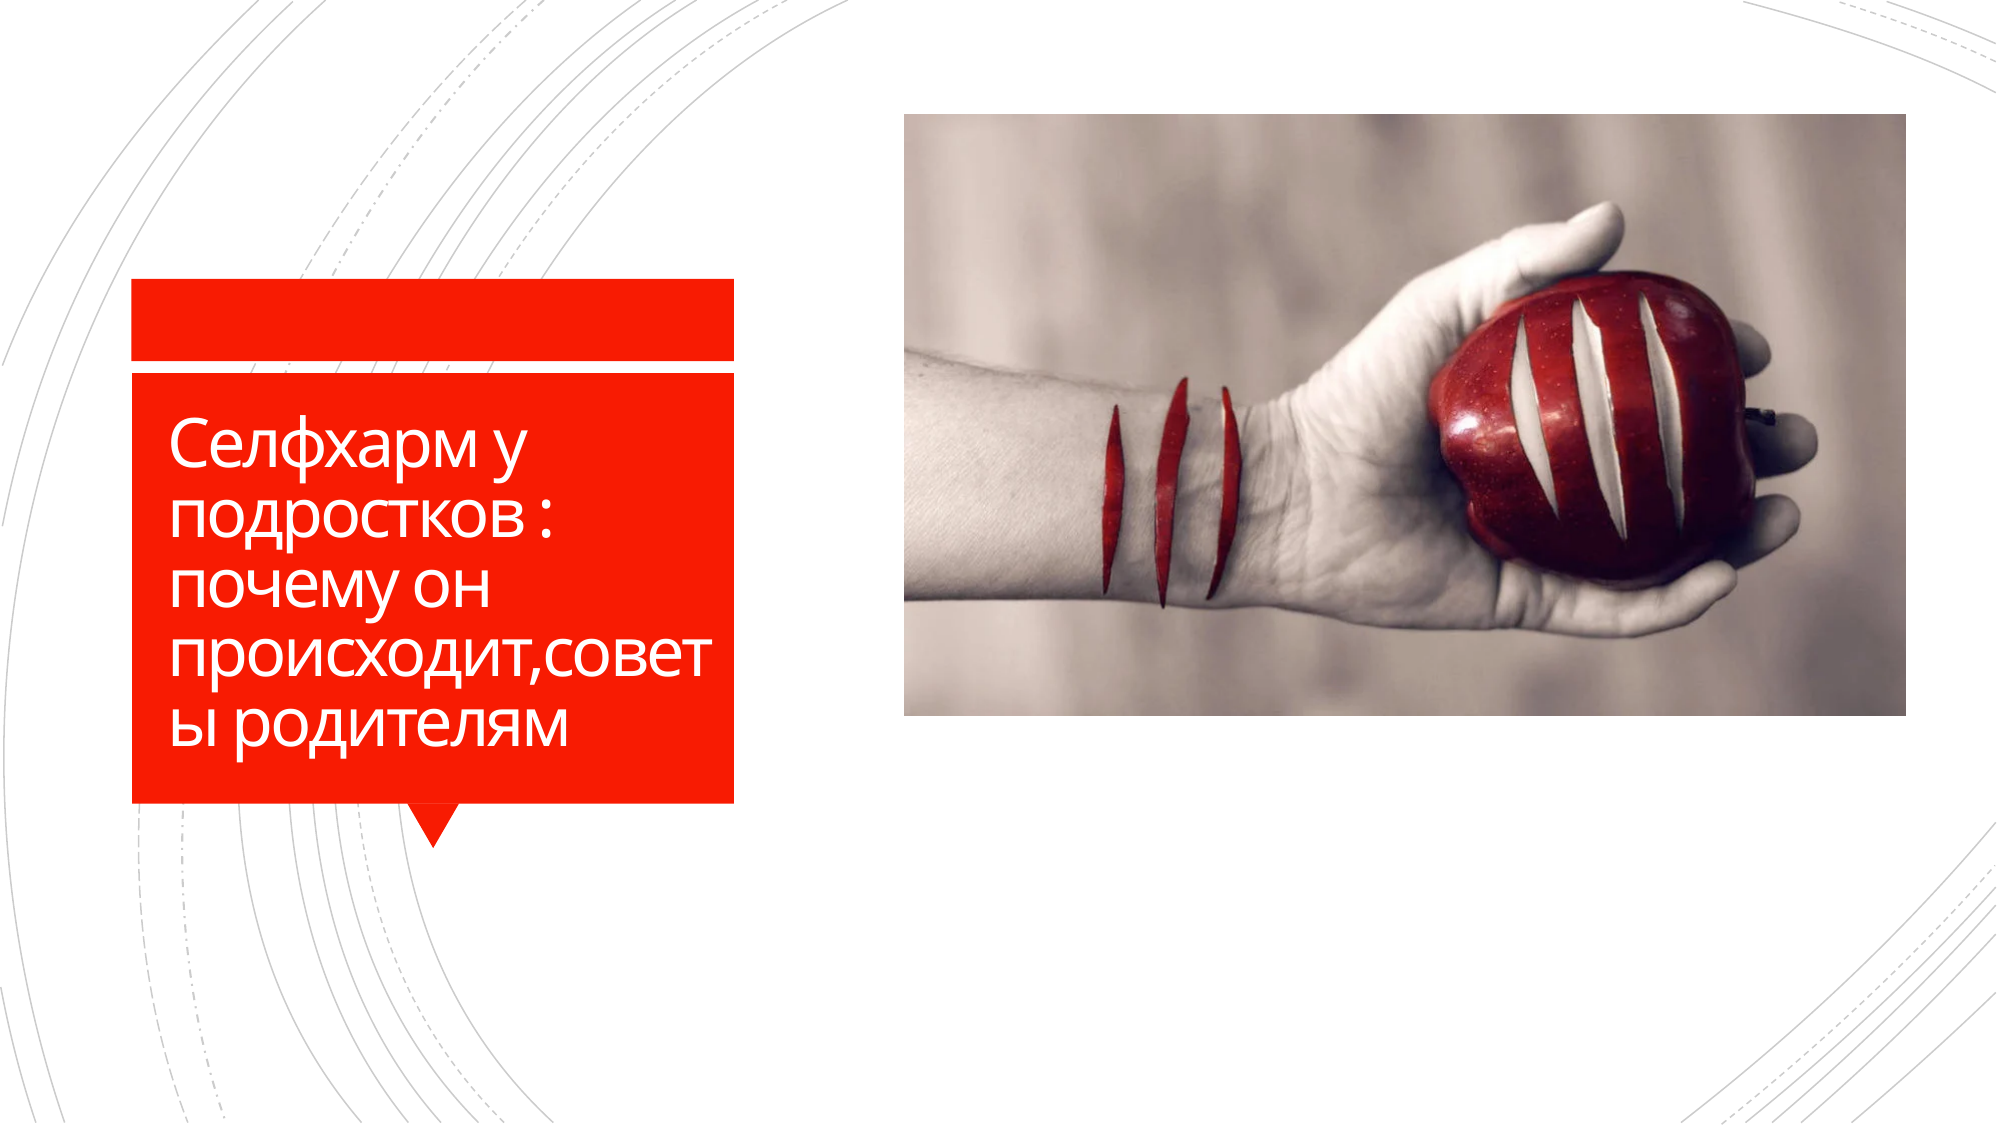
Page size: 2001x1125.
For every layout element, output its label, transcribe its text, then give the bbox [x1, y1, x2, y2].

title Селфхарм у подростков : почему он происходит,советы родителям [129, 374, 777, 799]
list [903, 114, 1906, 717]
